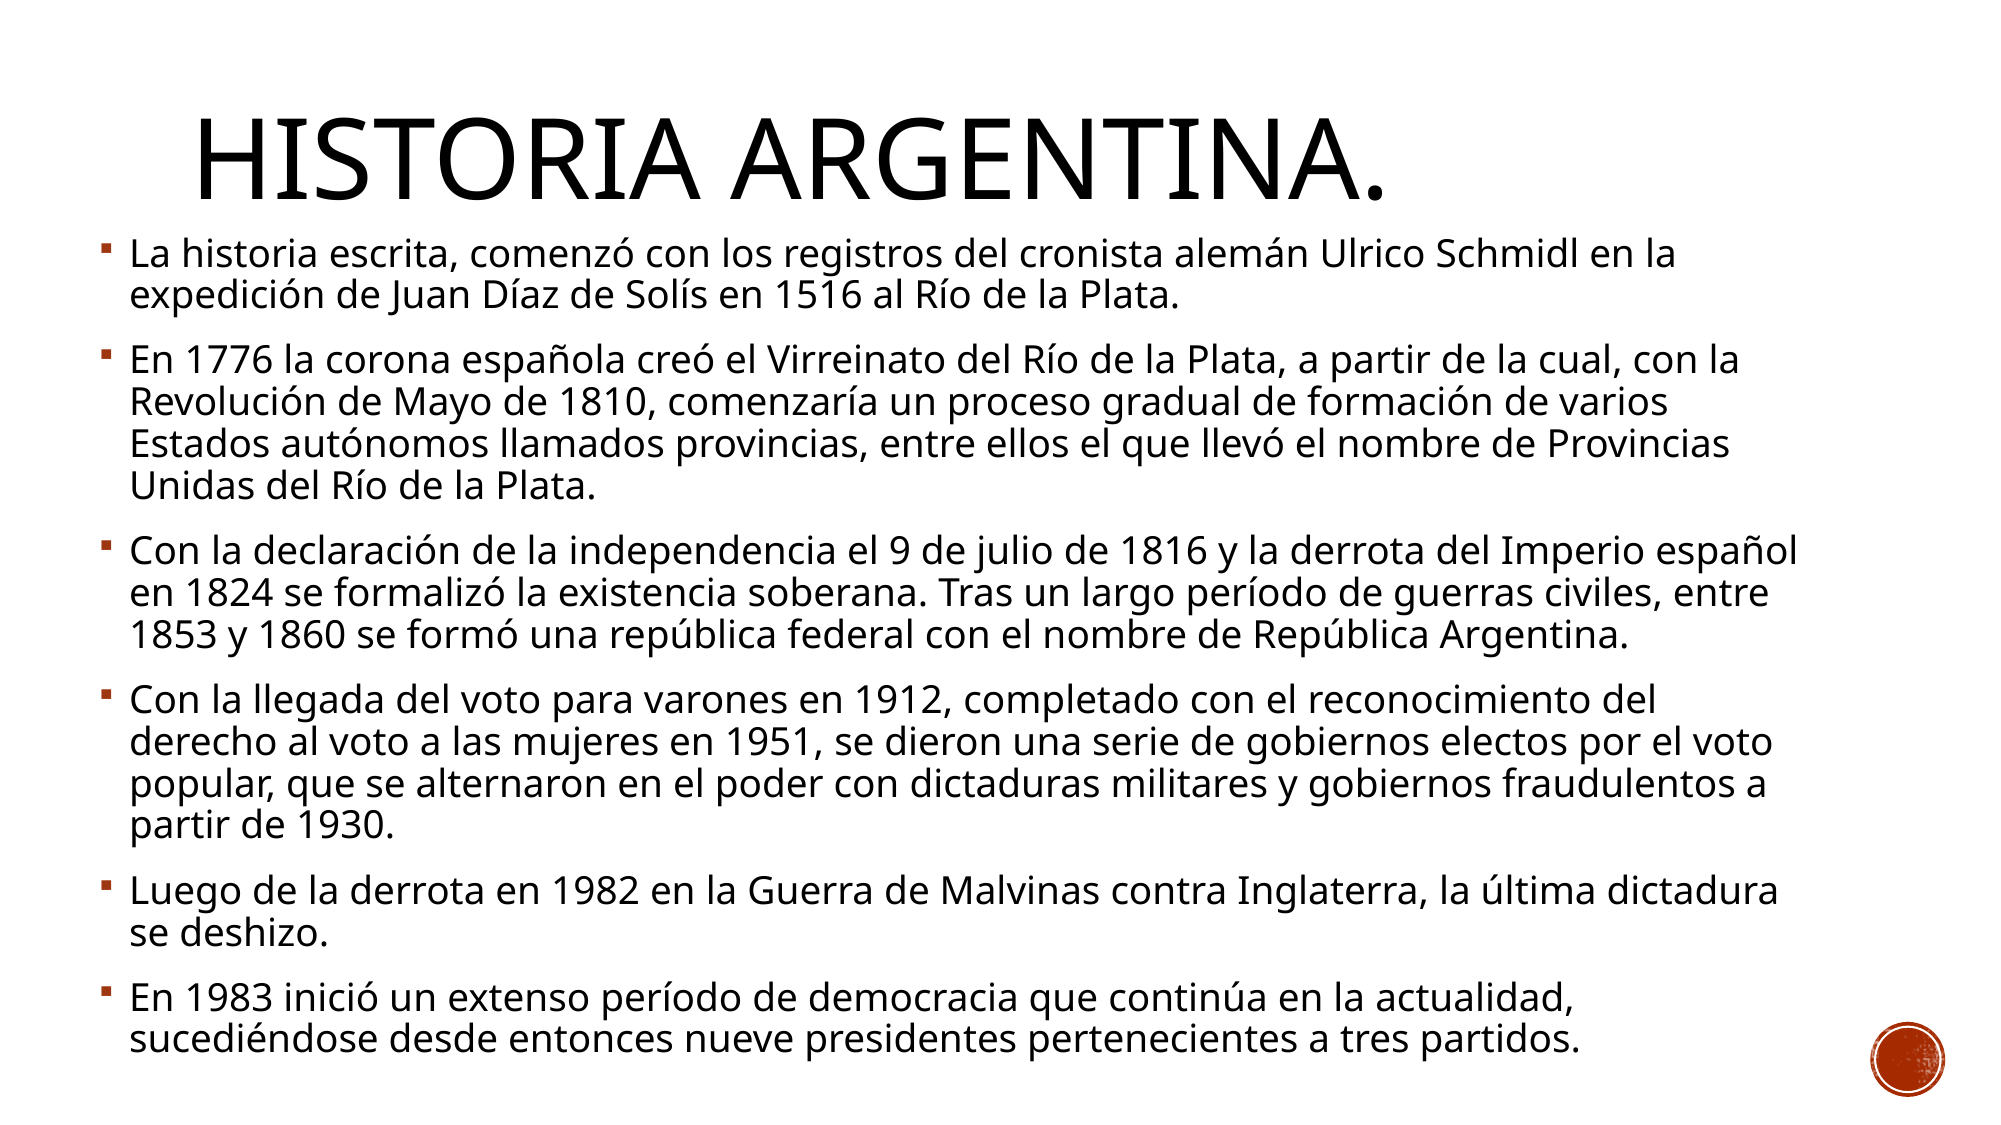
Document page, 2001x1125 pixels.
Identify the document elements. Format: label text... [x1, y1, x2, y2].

title Historia argentina. [175, 79, 1858, 246]
list La historia escrita, comenzó con los registros del cronista alemán Ulrico Schmidl en la expedición de Juan Díaz de Solís en 1516 al Río de la Plata. En 1776 la corona española creó el Virreinato del Río de la Plata, a partir de la cual, con la Revolución de Mayo de 1810, comenzaría un proceso gradual de formación de varios Estados autónomos llamados provincias, entre ellos el que llevó el nombre de Provincias Unidas del Río de la Plata. Con la declaración de la independencia el 9 de julio de 1816 y la derrota del Imperio español en 1824 se formalizó la existencia soberana. Tras un largo período de guerras civiles, entre 1853 y 1860 se formó una república federal con el nombre de República Argentina. Con la llegada del voto para varones en 1912, completado con el reconocimiento del derecho al voto a las mujeres en 1951, se dieron una serie de gobiernos electos por el voto popular, que se alternaron en el poder con dictaduras militares y gobiernos fraudulentos a partir de 1930. Luego de la derrota en 1982 en la Guerra de Malvinas contra Inglaterra, la última dictadura se deshizo. En 1983 inició un extenso período de democracia que continúa en la actualidad, sucediéndose desde entonces nueve presidentes pertenecientes a tres partidos. [83, 226, 1822, 1088]
